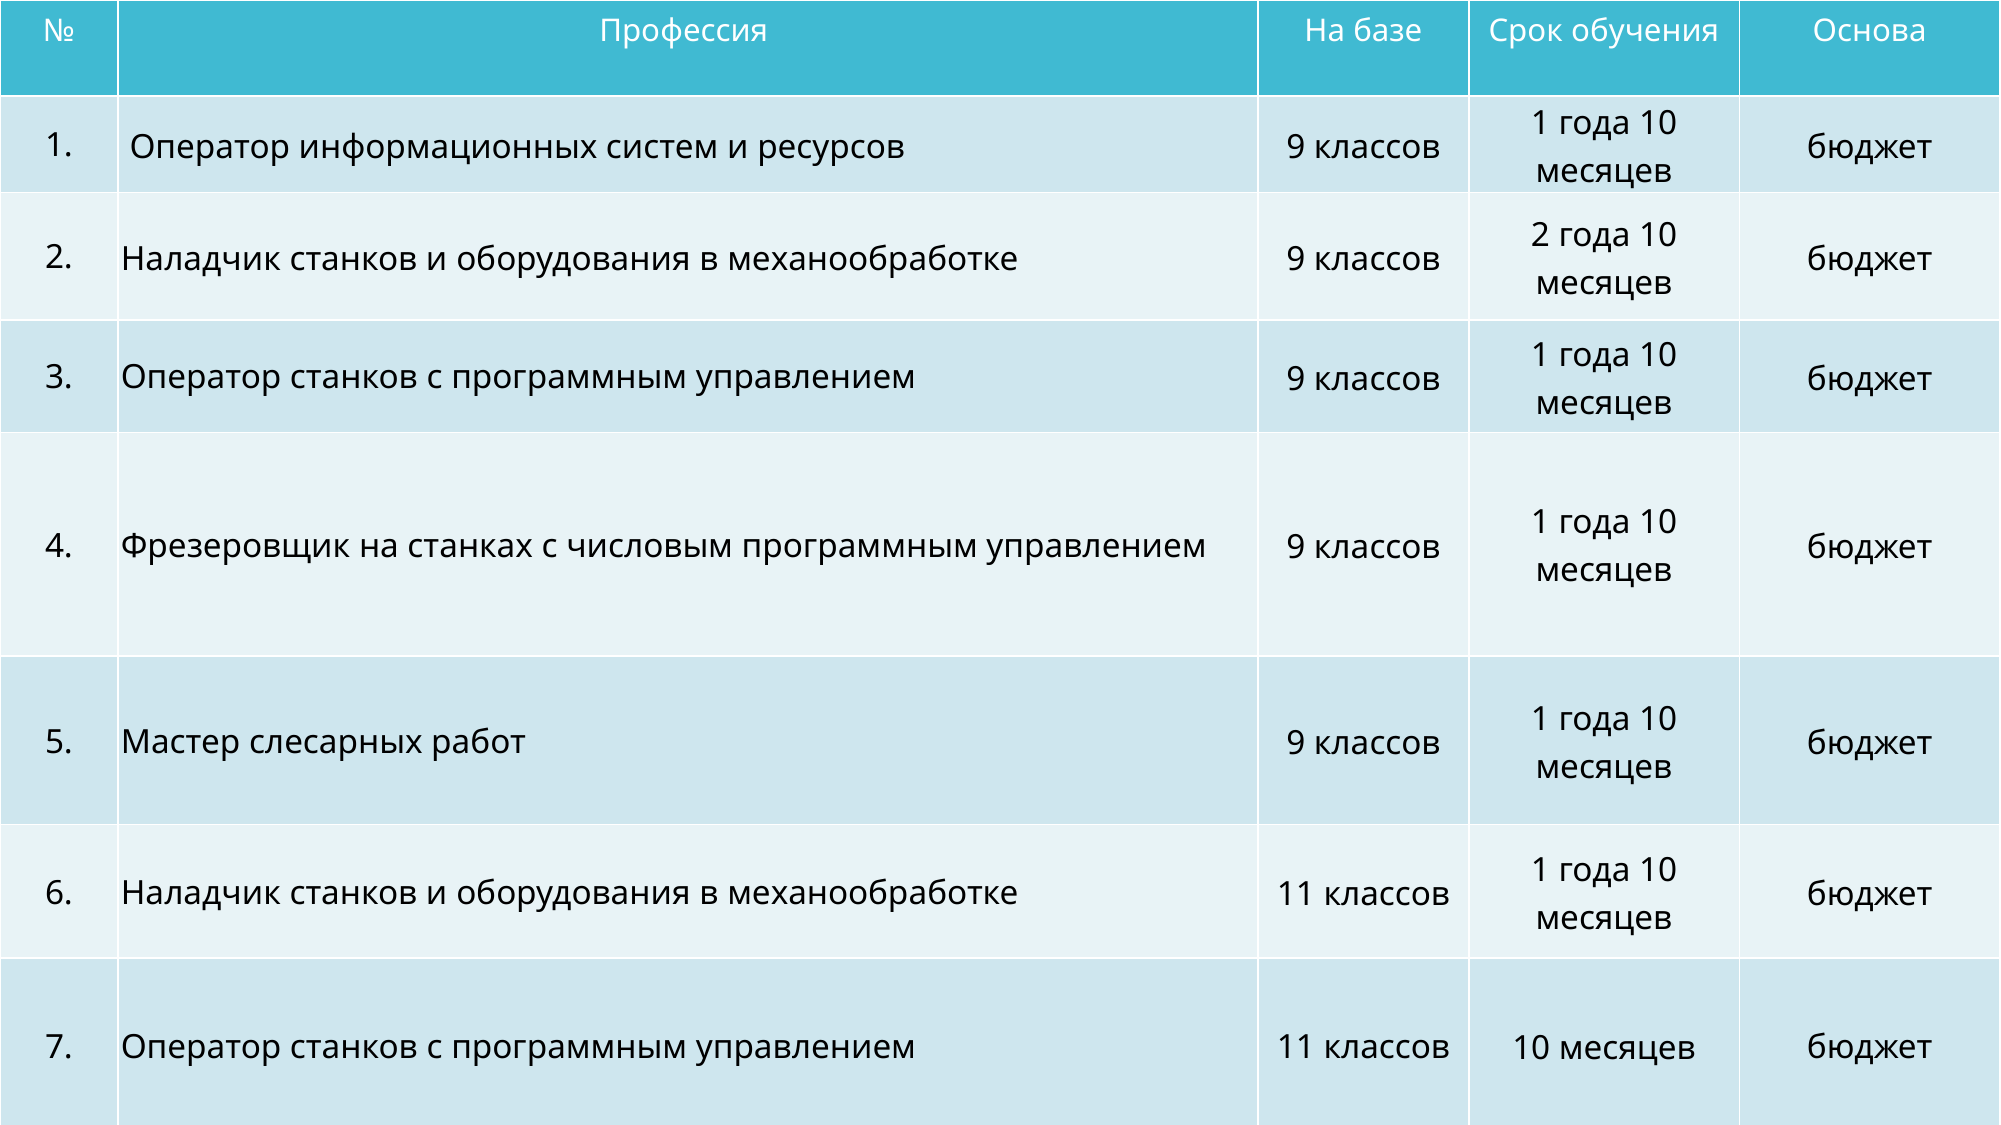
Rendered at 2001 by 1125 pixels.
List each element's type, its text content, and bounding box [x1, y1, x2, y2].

table_cell бюджет [1740, 433, 1999, 655]
table_cell 1 года 10 месяцев [1470, 657, 1739, 824]
table_cell Оператор станков с программным управлением [119, 321, 1257, 432]
table_cell 11 классов [1259, 959, 1468, 1125]
table_cell 1 года 10 месяцев [1470, 97, 1739, 192]
table_cell 6. [1, 825, 117, 957]
table_header № [1, 1, 117, 95]
table_header Профессия [119, 1, 1257, 95]
table_cell 4. [1, 433, 117, 655]
table_cell 11 классов [1259, 825, 1468, 957]
table_cell 5. [1, 657, 117, 824]
table_cell 1 года 10 месяцев [1470, 433, 1739, 655]
table_cell бюджет [1740, 959, 1999, 1125]
table_cell 9 классов [1259, 97, 1468, 192]
table_cell 2 года 10 месяцев [1470, 193, 1739, 319]
table_cell 9 классов [1259, 193, 1468, 319]
table_cell 1 года 10 месяцев [1470, 321, 1739, 432]
table_cell Наладчик станков и оборудования в механообработке [119, 193, 1257, 319]
table_cell 10 месяцев [1470, 959, 1739, 1125]
table_cell бюджет [1740, 193, 1999, 319]
table_cell 2. [1, 193, 117, 319]
table_cell Наладчик станков и оборудования в механообработке [119, 825, 1257, 957]
table_cell Мастер слесарных работ [119, 657, 1257, 824]
table_header Срок обучения [1470, 1, 1739, 95]
table_cell бюджет [1740, 97, 1999, 192]
table_cell 3. [1, 321, 117, 432]
table_cell 9 классов [1259, 321, 1468, 432]
table_header На базе [1259, 1, 1468, 95]
table_cell Оператор станков с программным управлением [119, 959, 1257, 1125]
table_cell Оператор информационных систем и ресурсов [119, 97, 1257, 192]
table_cell 9 классов [1259, 657, 1468, 824]
table_cell бюджет [1740, 657, 1999, 824]
table_cell 1. [1, 97, 117, 192]
table_cell бюджет [1740, 825, 1999, 957]
table_cell 7. [1, 959, 117, 1125]
table_header Основа [1740, 1, 1999, 95]
table_cell бюджет [1740, 321, 1999, 432]
table_cell 1 года 10 месяцев [1470, 825, 1739, 957]
table_cell Фрезеровщик на станках с числовым программным управлением [119, 433, 1257, 655]
table_cell 9 классов [1259, 433, 1468, 655]
